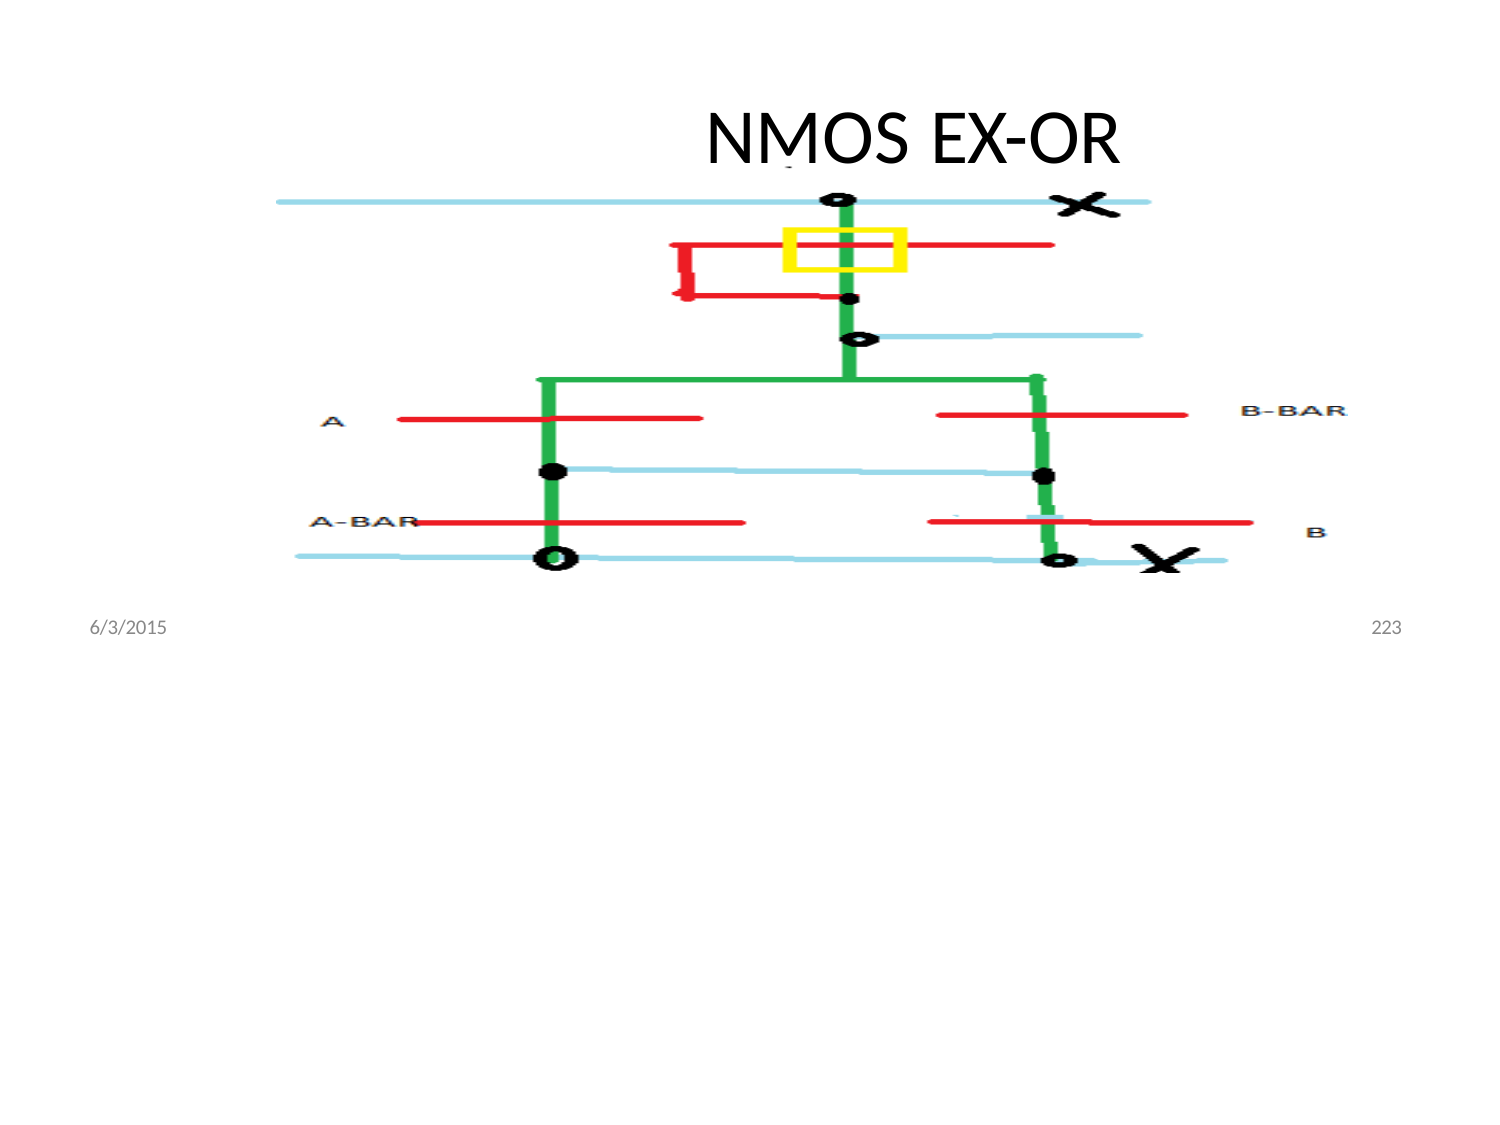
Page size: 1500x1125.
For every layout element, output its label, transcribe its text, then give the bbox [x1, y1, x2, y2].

title NMOS EX-OR [75, 0, 1425, 227]
picture [276, 166, 1349, 573]
text_box 223 [1369, 610, 1413, 639]
text_box 6/3/2015 [87, 610, 189, 639]
